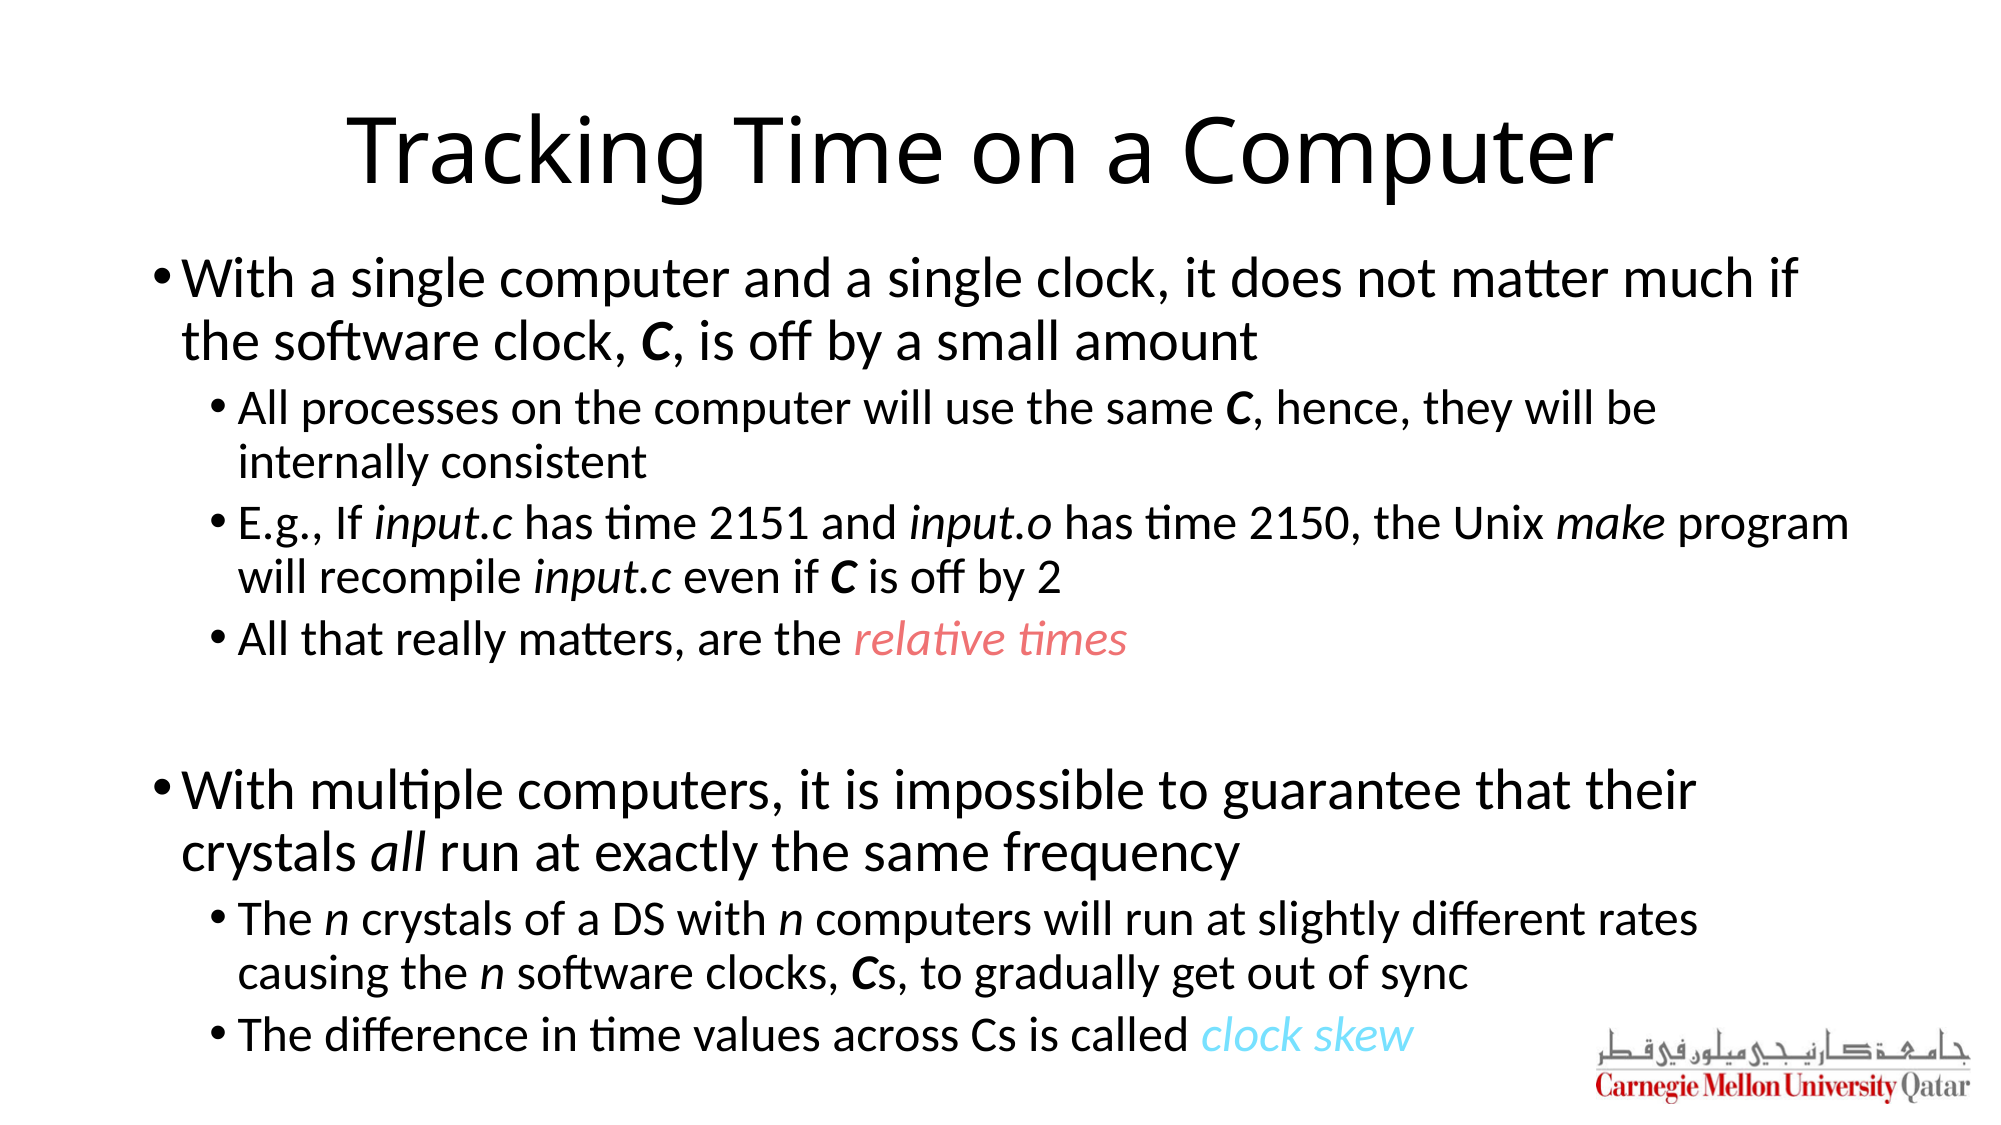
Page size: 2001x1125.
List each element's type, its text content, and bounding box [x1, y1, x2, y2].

list With a single computer and a single clock, it does not matter much if the software clock, C, is off by a small amount All processes on the computer will use the same C, hence, they will be internally consistent E.g., If input.c has time 2151 and input.o has time 2150, the Unix make program will recompile input.c even if C is off by 2 All that really matters, are the relative times With multiple computers, it is impossible to guarantee that their crystals all run at exactly the same frequency The n crystals of a DS with n computers will run at slightly different rates causing the n software clocks, Cs, to gradually get out of sync The difference in time values across Cs is called clock skew [138, 239, 1875, 1125]
title Tracking Time on a Computer [288, 45, 1675, 239]
picture [1875, 1027, 1971, 1104]
